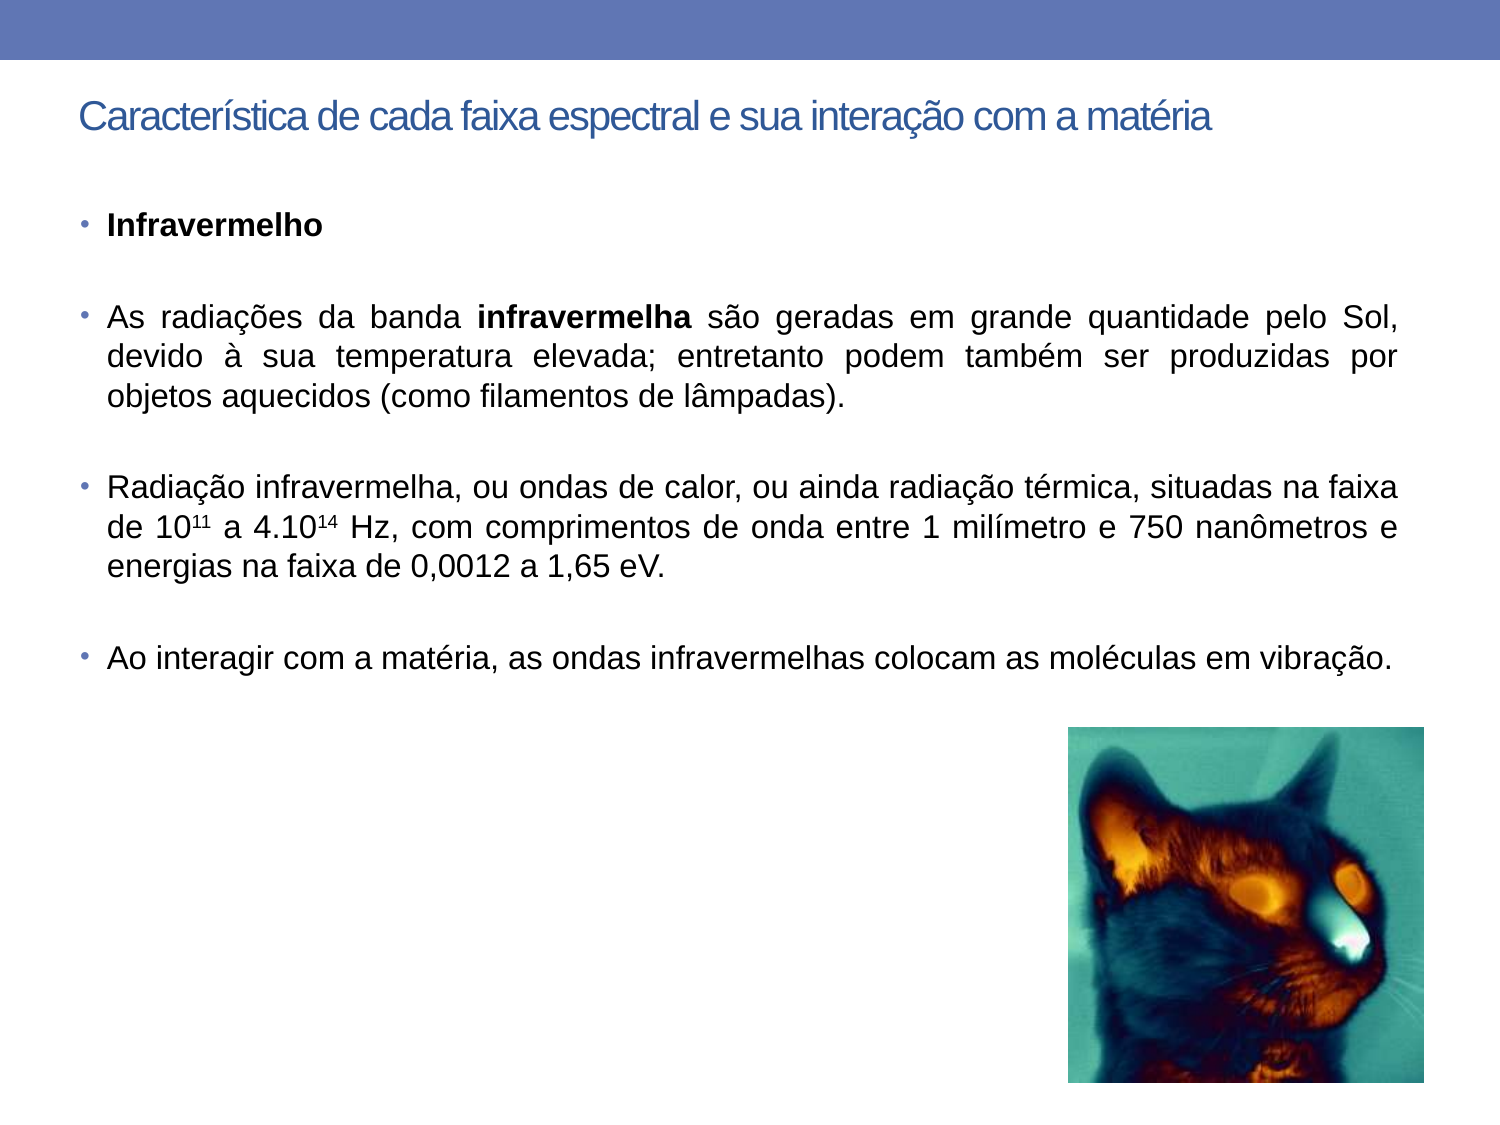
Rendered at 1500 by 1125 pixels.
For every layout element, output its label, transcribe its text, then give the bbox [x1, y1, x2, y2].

list Infravermelho As radiações da banda infravermelha são geradas em grande quantidade pelo Sol, devido à sua temperatura elevada; entretanto podem também ser produzidas por objetos aquecidos (como filamentos de lâmpadas). Radiação infravermelha, ou ondas de calor, ou ainda radiação térmica, situadas na faixa de 1011 a 4.1014 Hz, com comprimentos de onda entre 1 milímetro e 750 nanômetros e energias na faixa de 0,0012 a 1,65 eV. Ao interagir com a matéria, as ondas infravermelhas colocam as moléculas em vibração. [64, 196, 1415, 728]
picture [1068, 727, 1424, 1083]
title Característica de cada faixa espectral e sua interação com a matéria [63, 66, 1447, 161]
